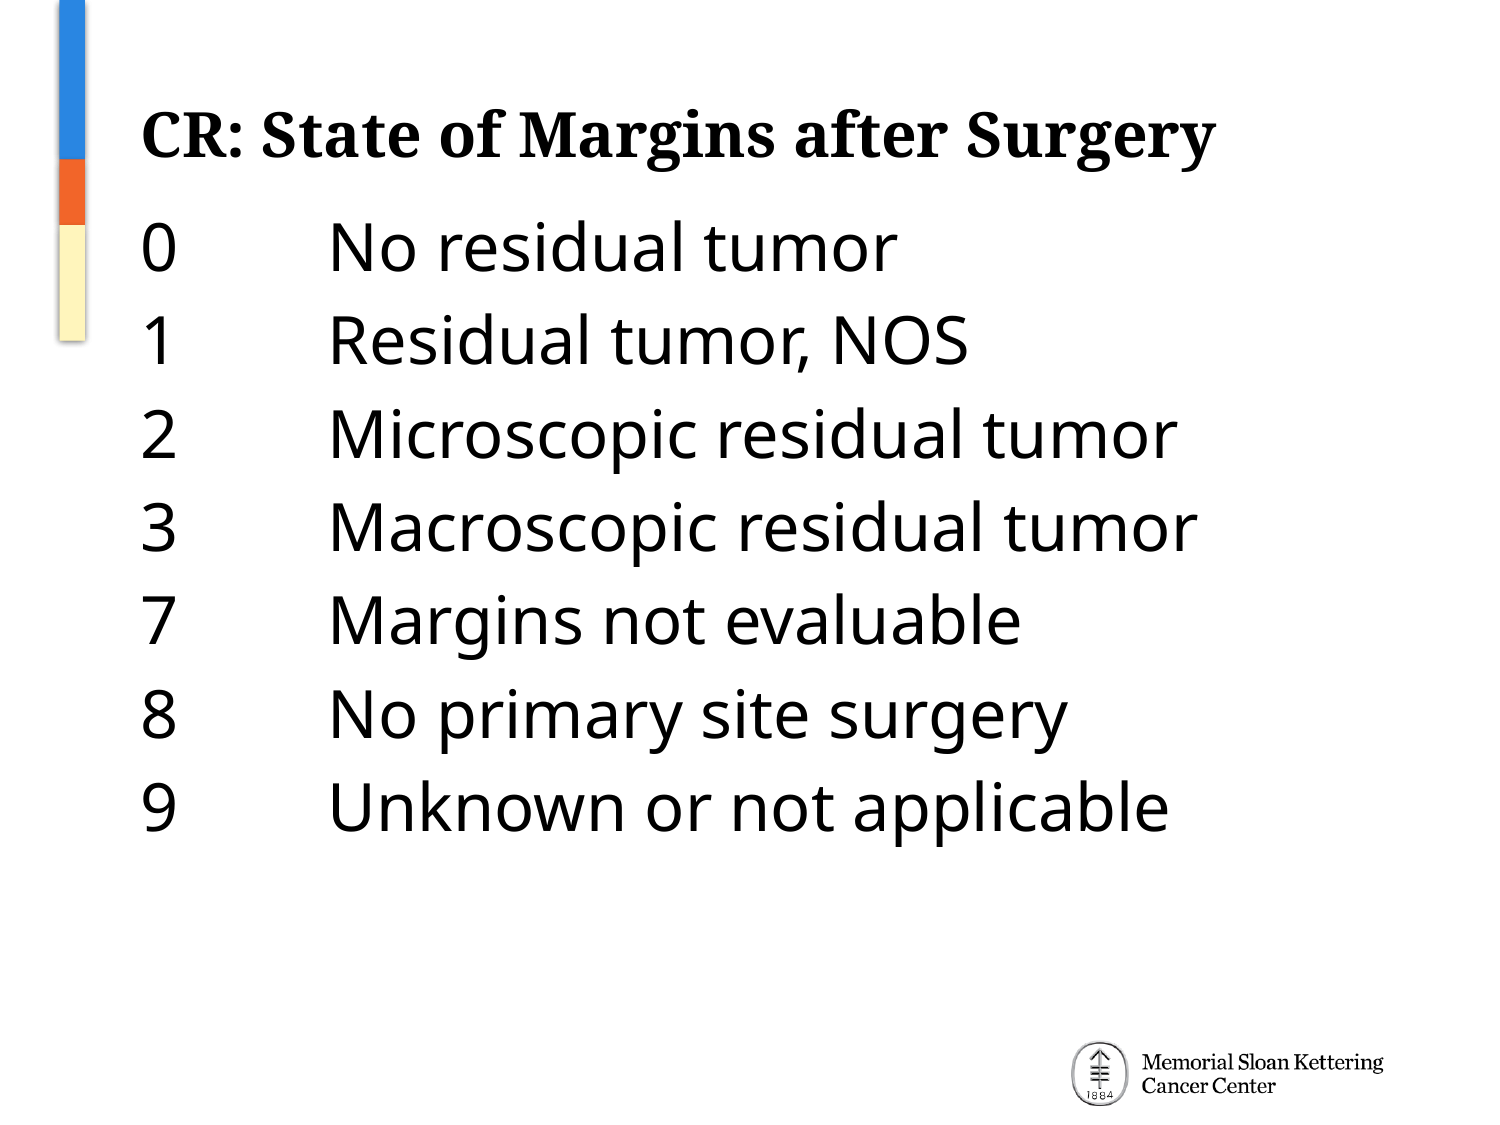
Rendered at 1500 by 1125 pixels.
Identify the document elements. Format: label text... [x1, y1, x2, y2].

title CR: State of Margins after Surgery [125, 48, 1386, 178]
list 0 No residual tumor 1 Residual tumor, NOS 2 Microscopic residual tumor 3 Macroscopic residual tumor 7 Margins not evaluable 8 No primary site surgery 9 Unknown or not applicable [125, 197, 1386, 940]
